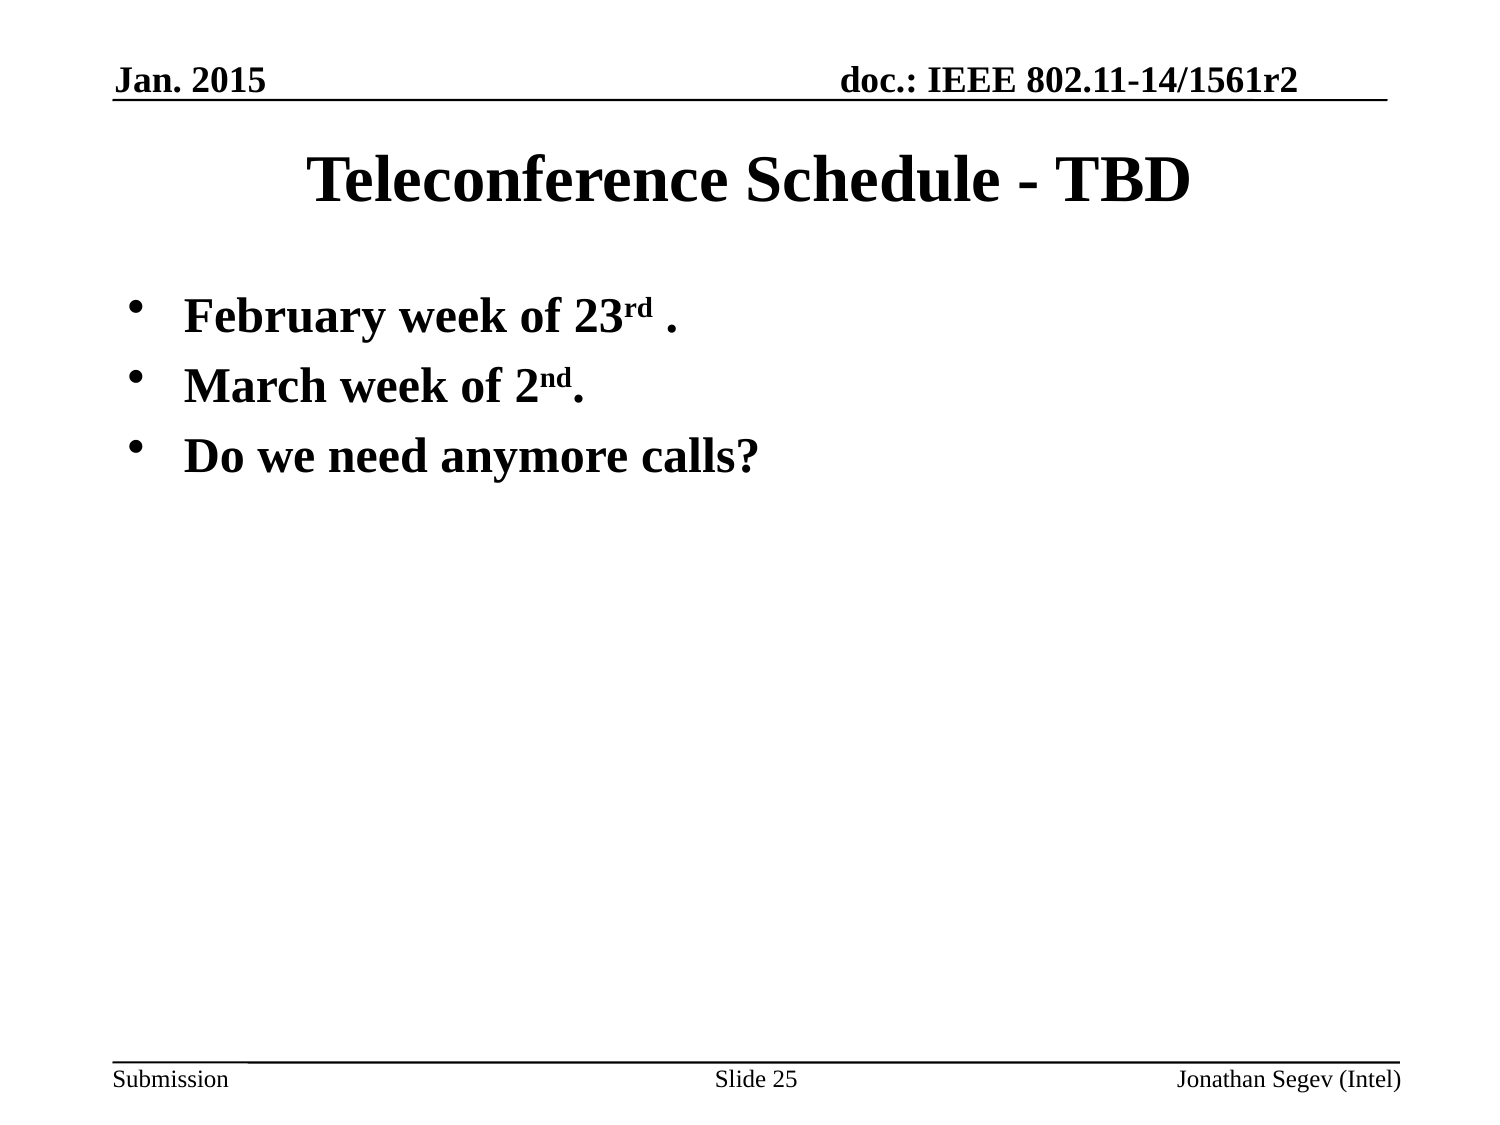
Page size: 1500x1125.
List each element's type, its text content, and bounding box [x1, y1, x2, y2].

text_box Teleconference Schedule - TBD [112, 87, 1388, 263]
slide_number Slide 25 [712, 1061, 800, 1093]
footer Jonathan Segev (Intel) [1024, 1061, 1402, 1093]
text_box February week of 23rd . March week of 2nd. Do we need anymore calls? [112, 274, 1388, 950]
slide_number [114, 54, 269, 101]
